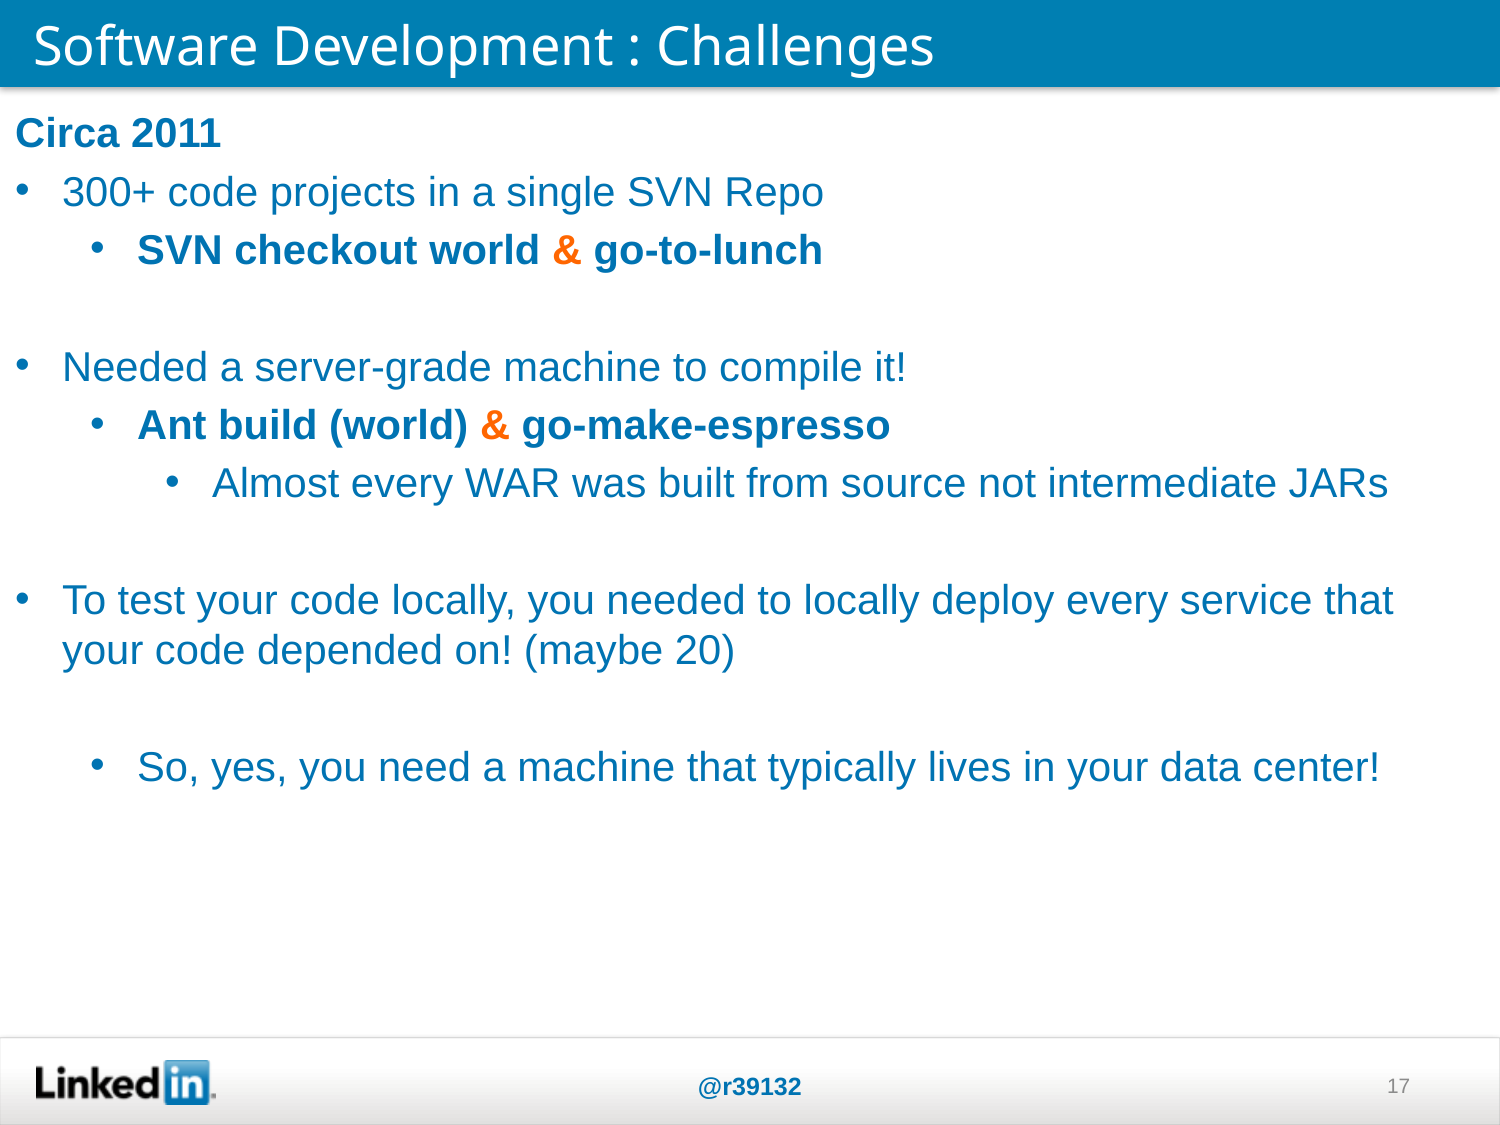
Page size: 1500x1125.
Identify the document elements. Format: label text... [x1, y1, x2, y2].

text_box Software Development : Challenges [427, 0, 1500, 88]
picture [36, 1060, 216, 1105]
slide_number 17 [1074, 1055, 1425, 1116]
text_box Circa 2011 300+ code projects in a single SVN Repo SVN checkout world & go-to-lunch Needed a server-grade machine to compile it! Ant build (world) & go-make-espresso Almost every WAR was built from source not intermediate JARs To test your code locally, you needed to locally deploy every service that your code depended on! (maybe 20) So, yes, you need a machine that typically lives in your data center! [15, 98, 1482, 1000]
text_box [276, 0, 427, 113]
text_box Software Development : Challenges [0, 0, 276, 88]
footer @r39132 [512, 1055, 988, 1116]
